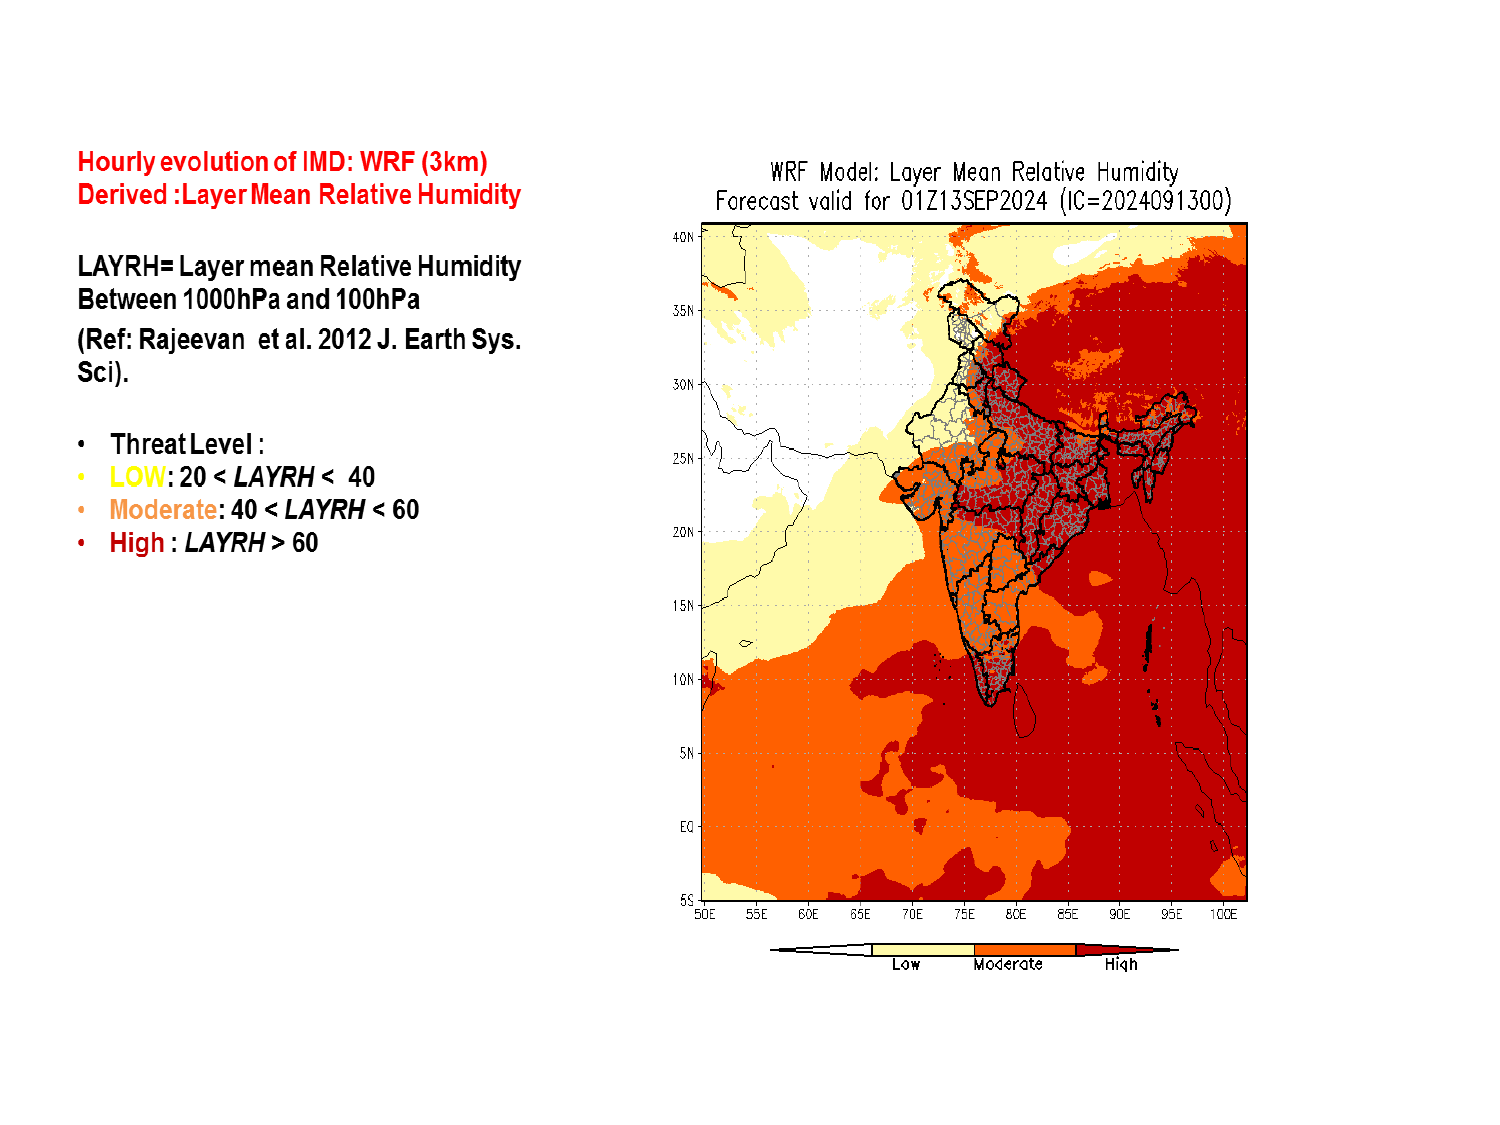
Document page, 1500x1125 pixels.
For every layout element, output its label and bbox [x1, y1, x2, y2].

picture [74, 149, 1426, 976]
